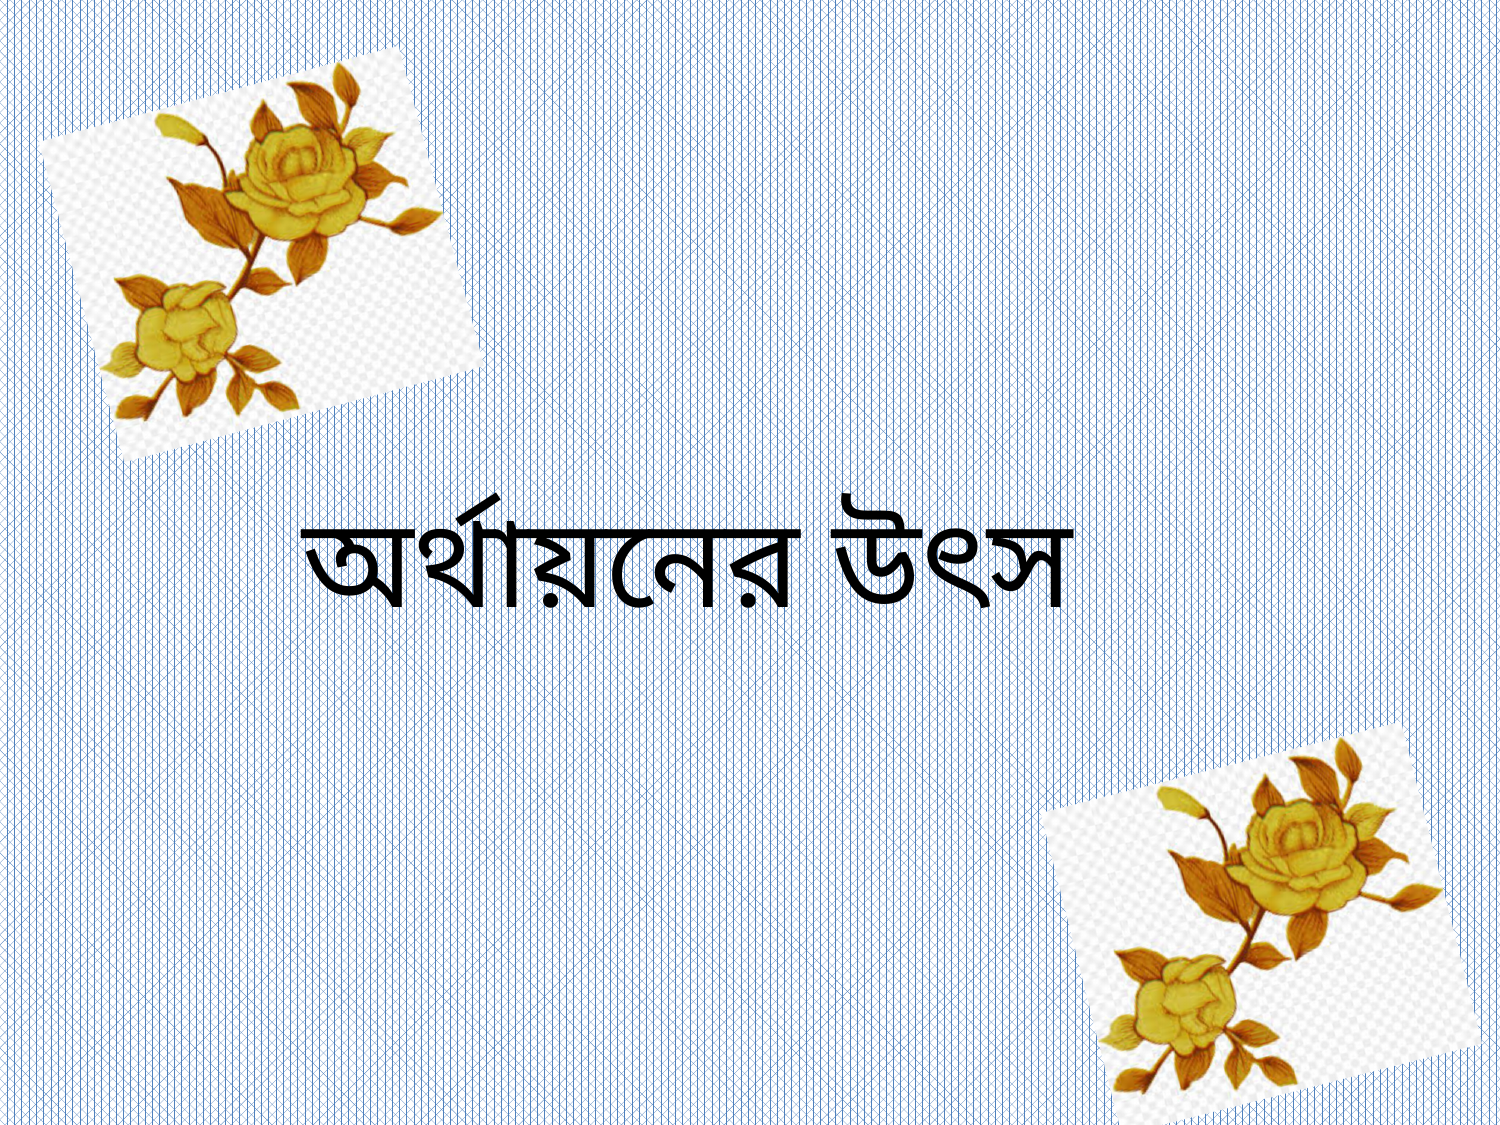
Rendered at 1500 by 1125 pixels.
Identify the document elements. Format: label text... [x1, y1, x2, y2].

text_box অর্থায়নের উৎস [37, 474, 1338, 640]
picture [40, 47, 483, 461]
picture [1042, 723, 1481, 1125]
